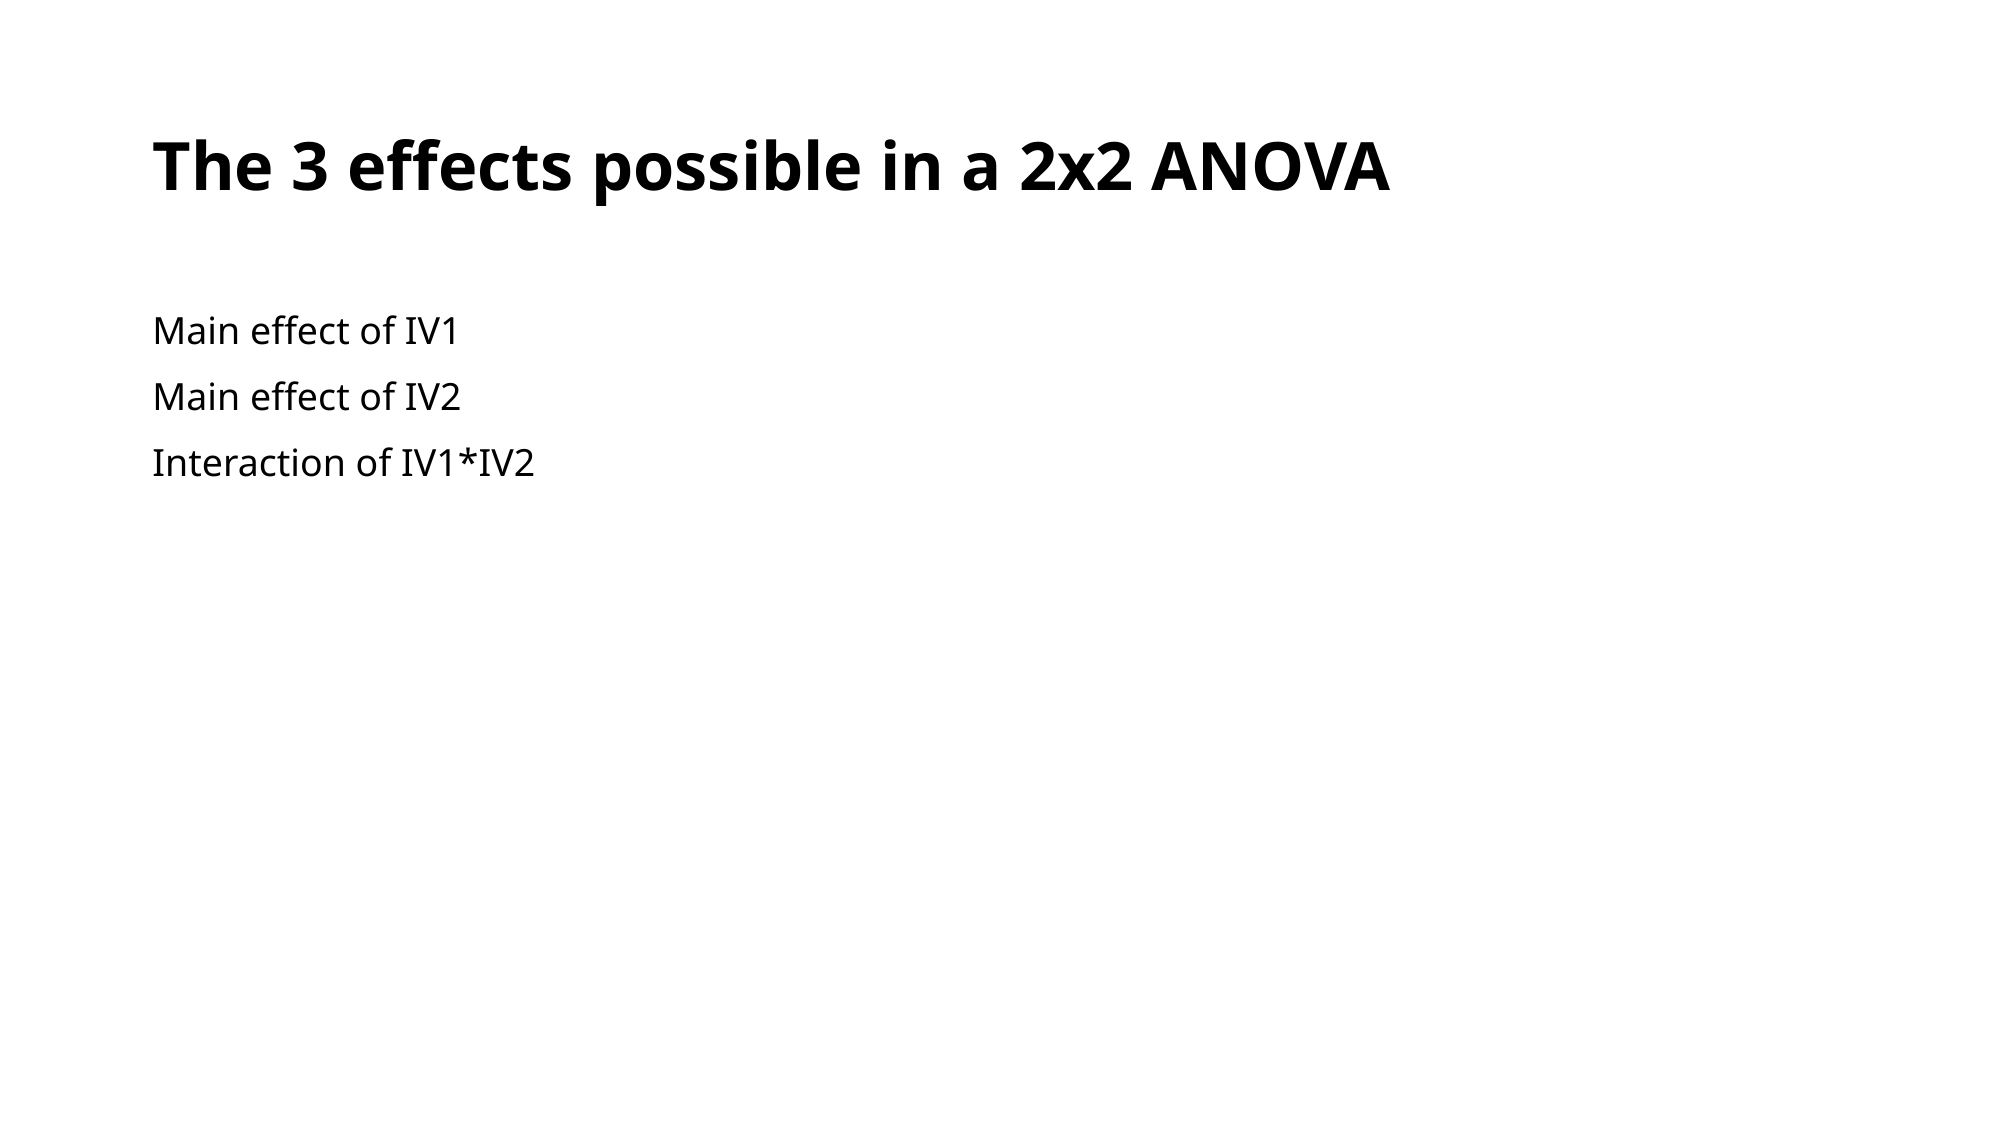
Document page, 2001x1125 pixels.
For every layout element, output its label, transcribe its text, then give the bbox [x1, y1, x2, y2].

list Main effect of IV1 Main effect of IV2 Interaction of IV1*IV2 [137, 299, 1863, 1014]
title The 3 effects possible in a 2x2 ANOVA [137, 59, 1779, 278]
